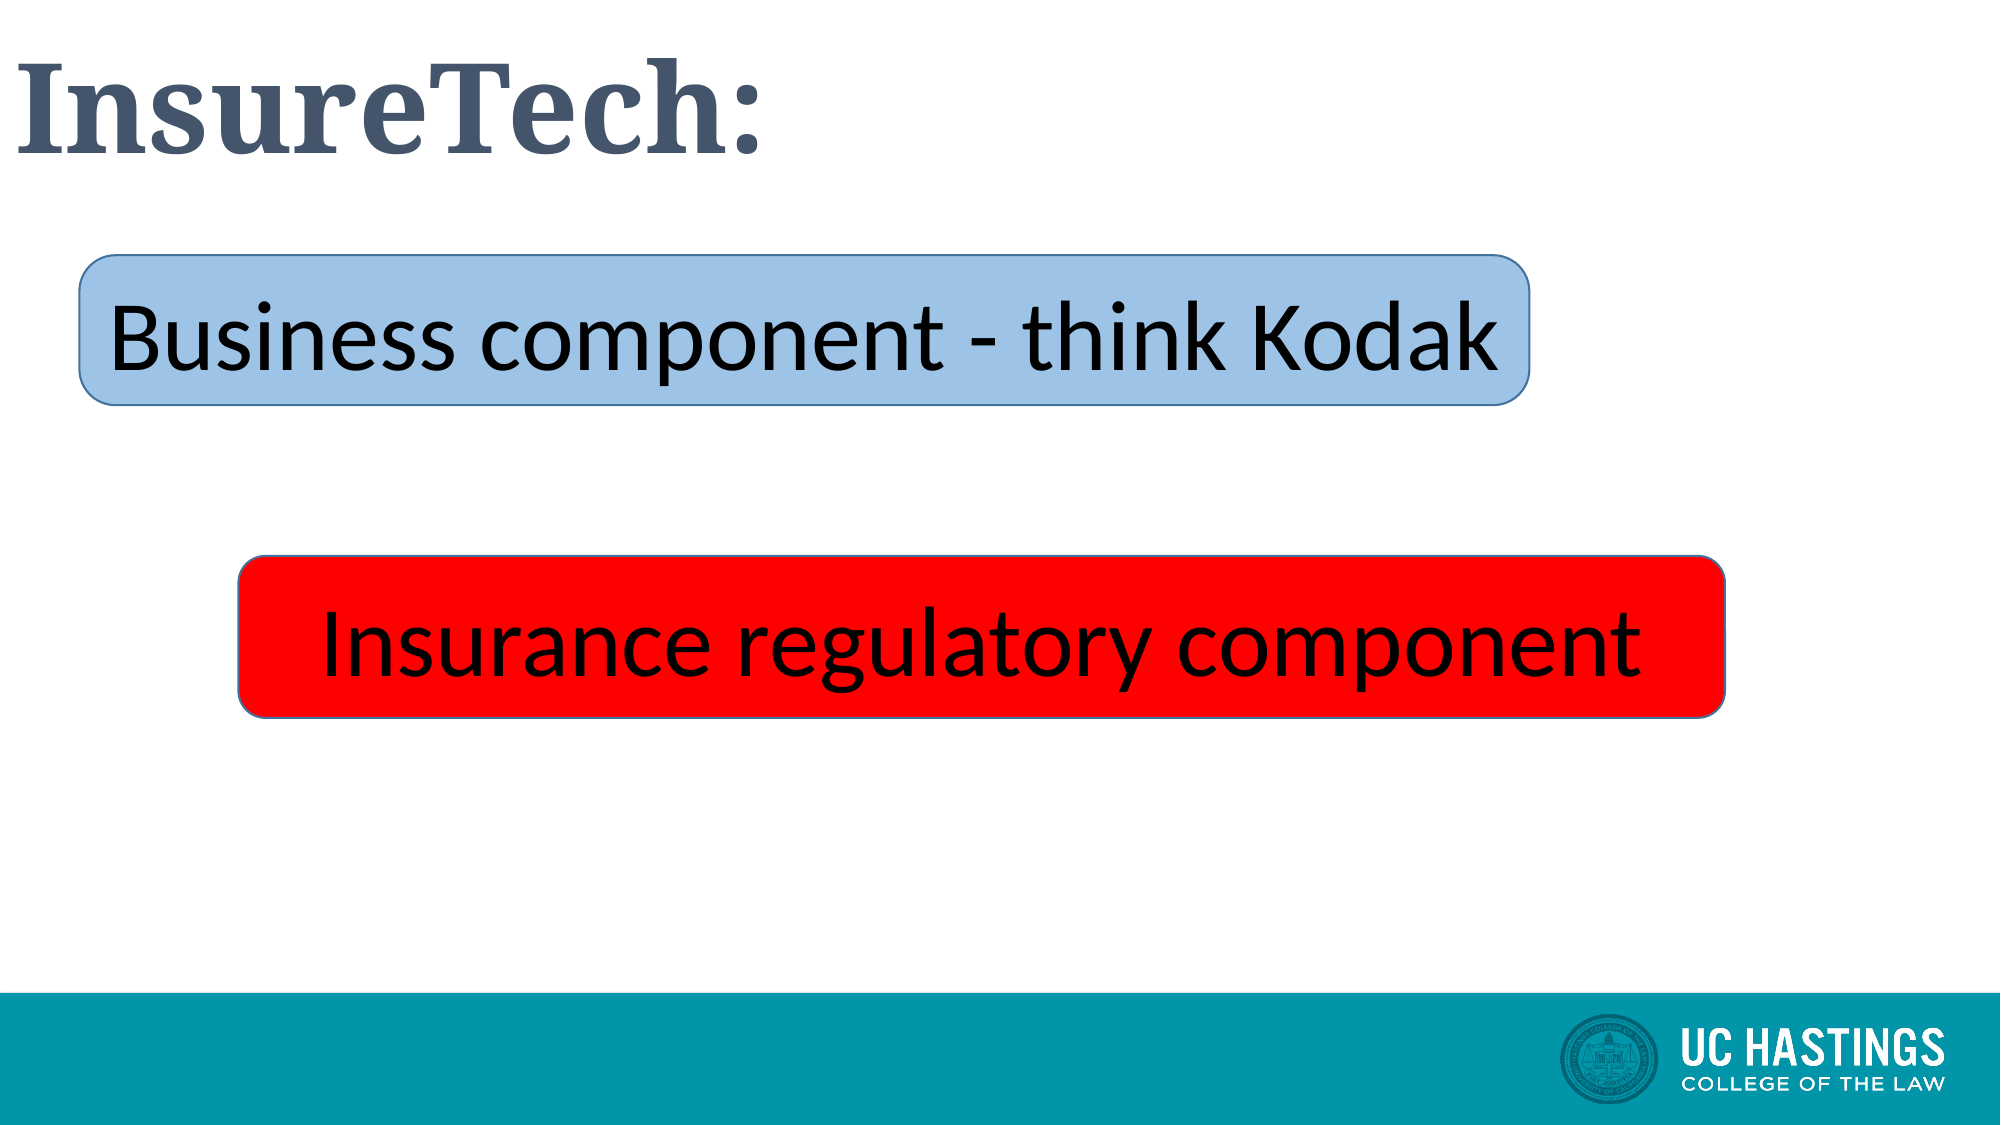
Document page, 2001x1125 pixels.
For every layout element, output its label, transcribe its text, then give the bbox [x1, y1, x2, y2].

text_box Insurance regulatory component [237, 554, 1727, 719]
title InsureTech: [0, 0, 1930, 228]
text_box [0, 992, 2000, 1125]
text_box Business component - think Kodak [78, 254, 1531, 407]
